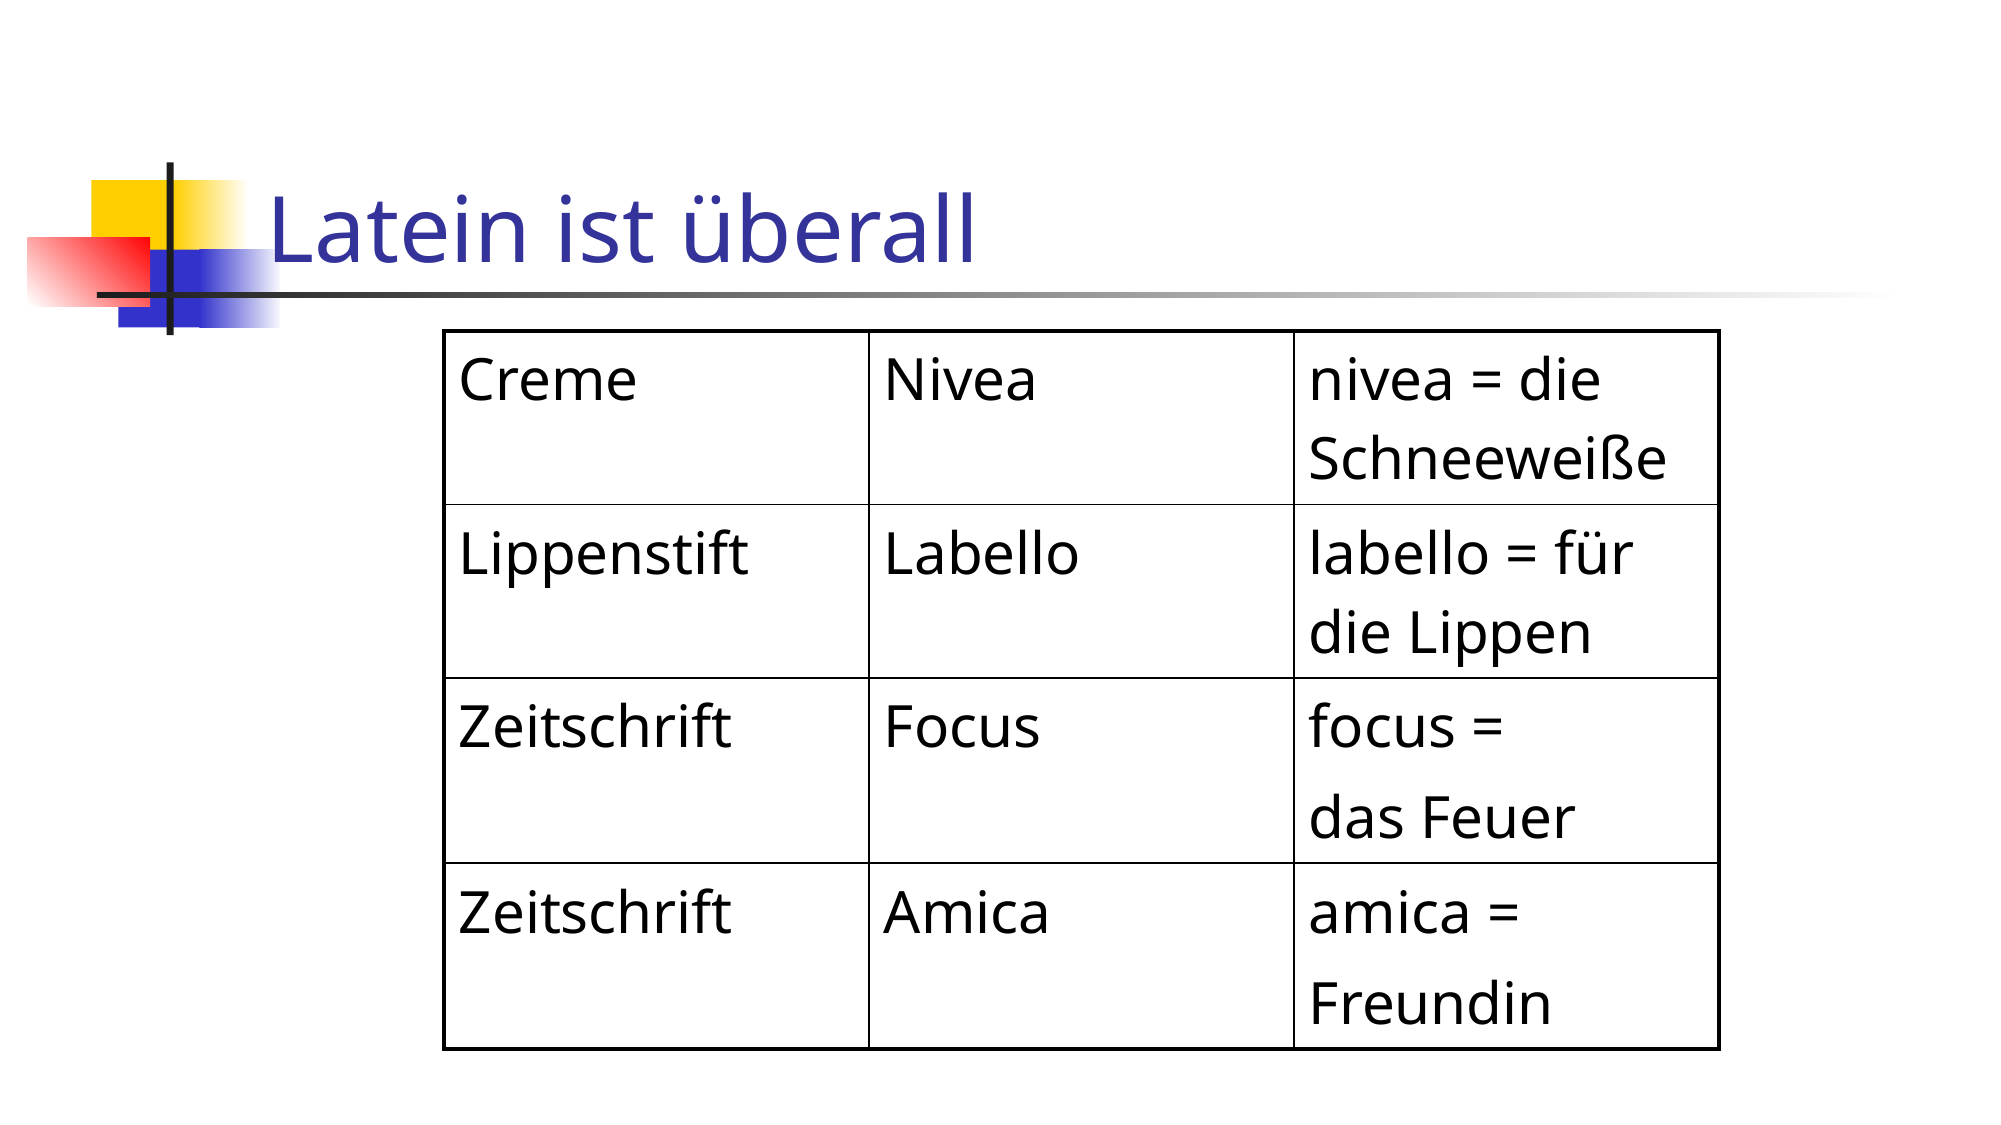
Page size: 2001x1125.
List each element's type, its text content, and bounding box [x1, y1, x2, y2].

table_header Nivea [870, 333, 1293, 504]
table_cell Focus [870, 679, 1293, 862]
table_header nivea = die Schneeweiße [1295, 333, 1717, 504]
table_cell Labello [870, 505, 1293, 677]
table_cell Lippenstift [446, 505, 868, 677]
table_header Creme [446, 333, 868, 504]
table_cell labello = für die Lippen [1295, 505, 1717, 677]
table_cell Amica [870, 864, 1293, 1047]
table_cell focus = das Feuer [1295, 679, 1717, 862]
title Latein ist überall [251, 101, 1957, 289]
table_cell Zeitschrift [446, 679, 868, 862]
table_cell amica = Freundin [1295, 864, 1717, 1047]
table_cell Zeitschrift [446, 864, 868, 1047]
